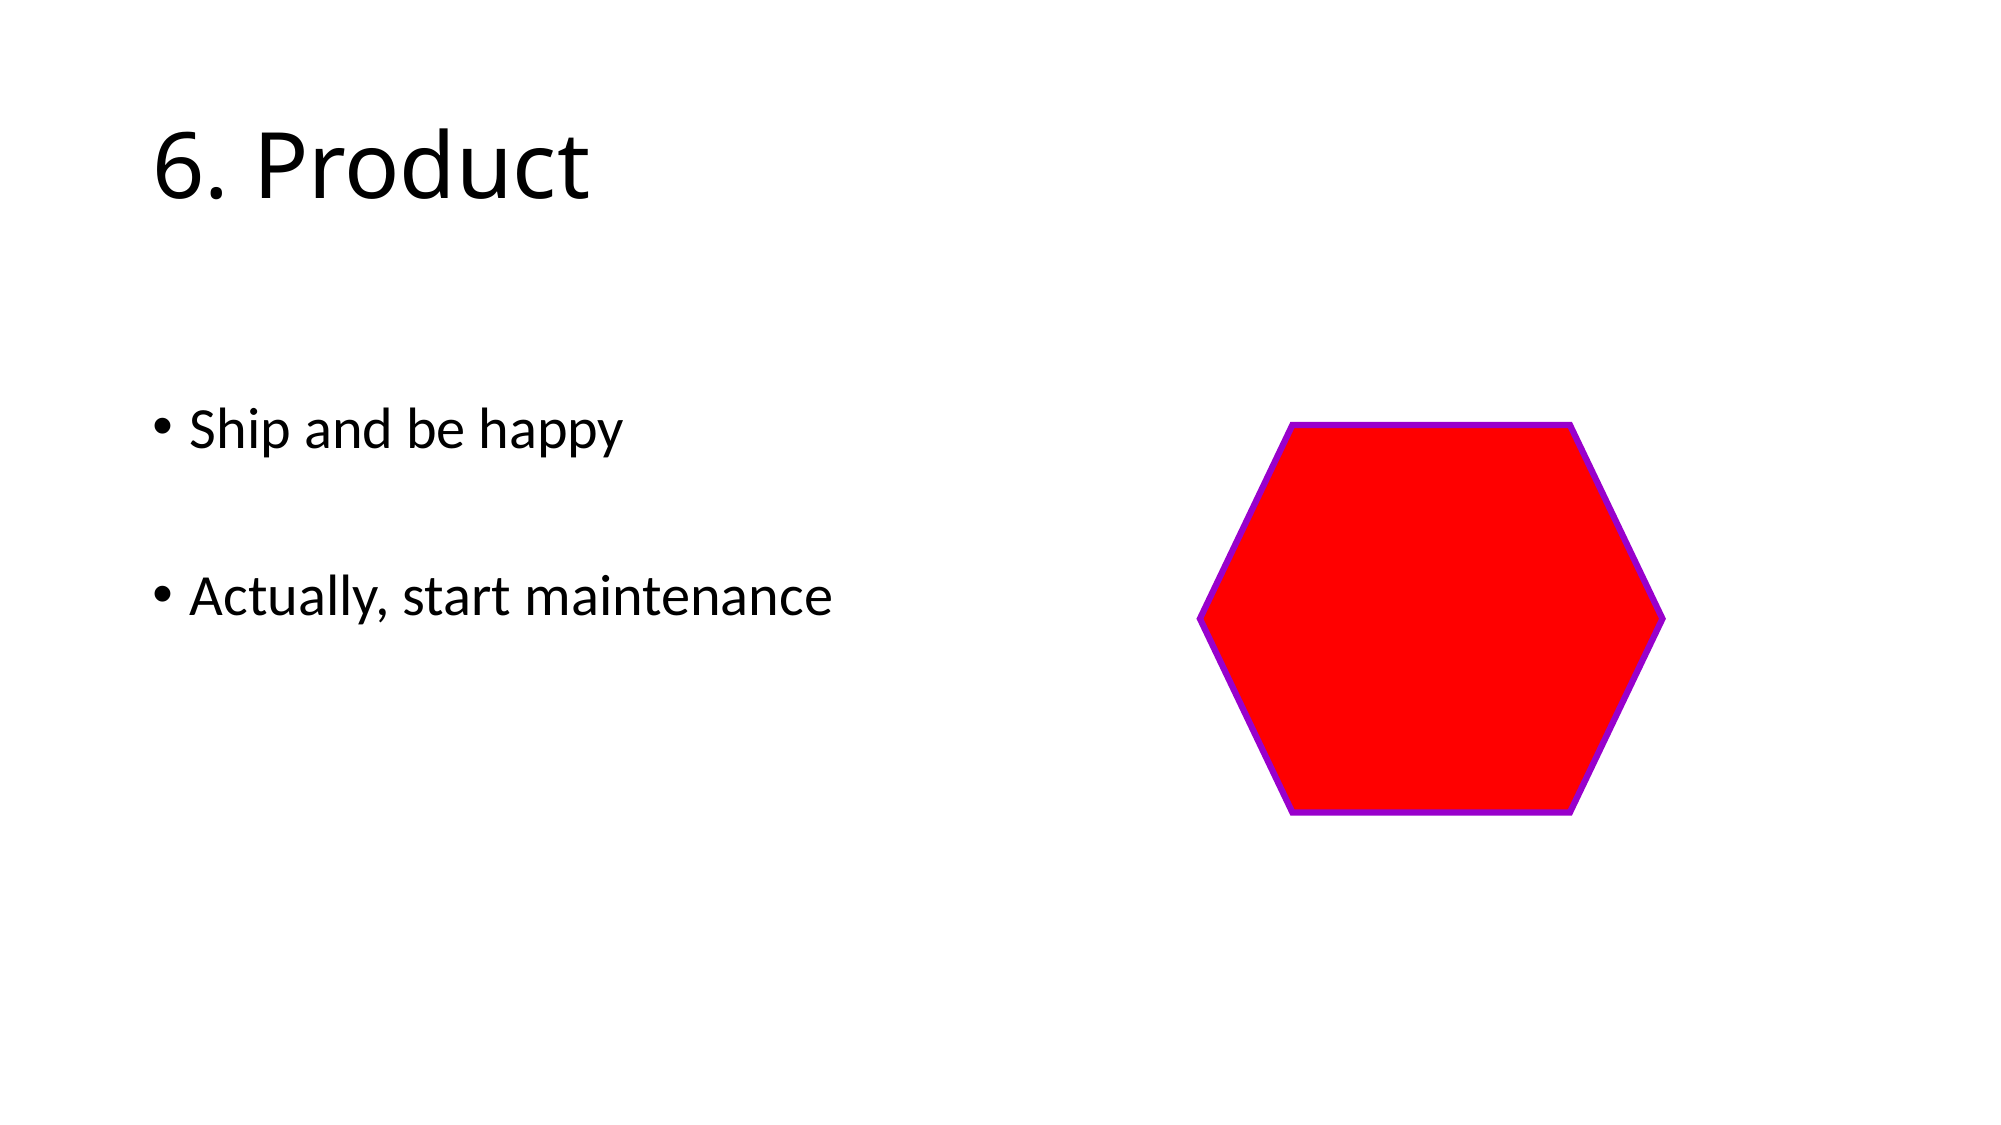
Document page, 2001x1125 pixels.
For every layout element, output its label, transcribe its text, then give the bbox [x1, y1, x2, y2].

text_box [1199, 424, 1663, 813]
list Ship and be happy Actually, start maintenance [137, 299, 1863, 1014]
title 6. Product [137, 59, 1863, 278]
